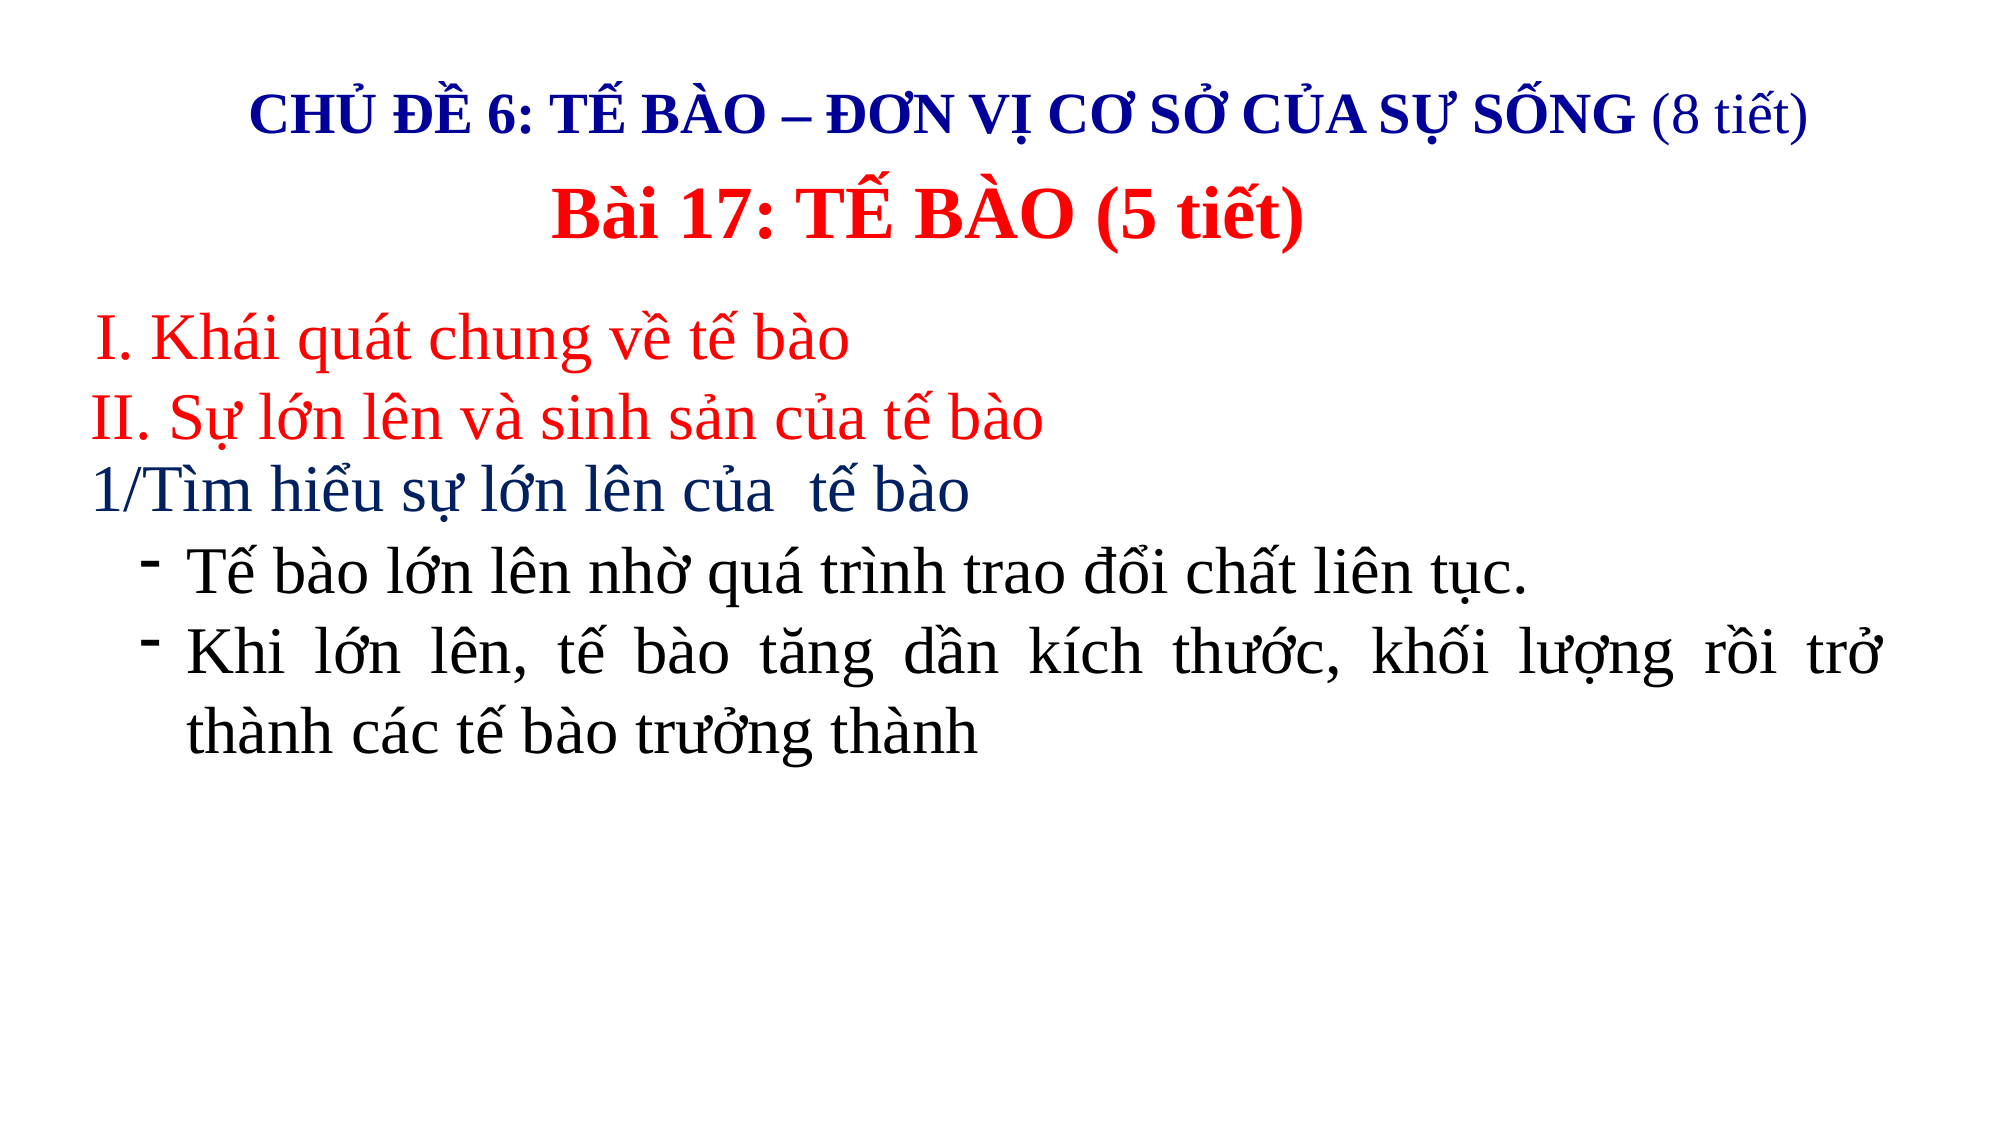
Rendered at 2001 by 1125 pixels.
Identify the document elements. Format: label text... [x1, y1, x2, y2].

text_box Tế bào lớn lên nhờ quá trình trao đổi chất liên tục. Khi lớn lên, tế bào tăng dần kích thước, khối lượng rồi trở thành các tế bào trưởng thành [123, 487, 1902, 807]
text_box Bài 17: TẾ BÀO (5 tiết) [531, 154, 1573, 337]
text_box CHỦ ĐỀ 6: TẾ BÀO – ĐƠN VỊ CƠ SỞ CỦA SỰ SỐNG (8 tiết) [126, 48, 1946, 678]
text_box II. Sự lớn lên và sinh sản của tế bào [22, 361, 1116, 464]
text_box I. Khái quát chung về tế bào [46, 286, 901, 361]
text_box 1/Tìm hiểu sự lớn lên của tế bào [74, 428, 988, 541]
